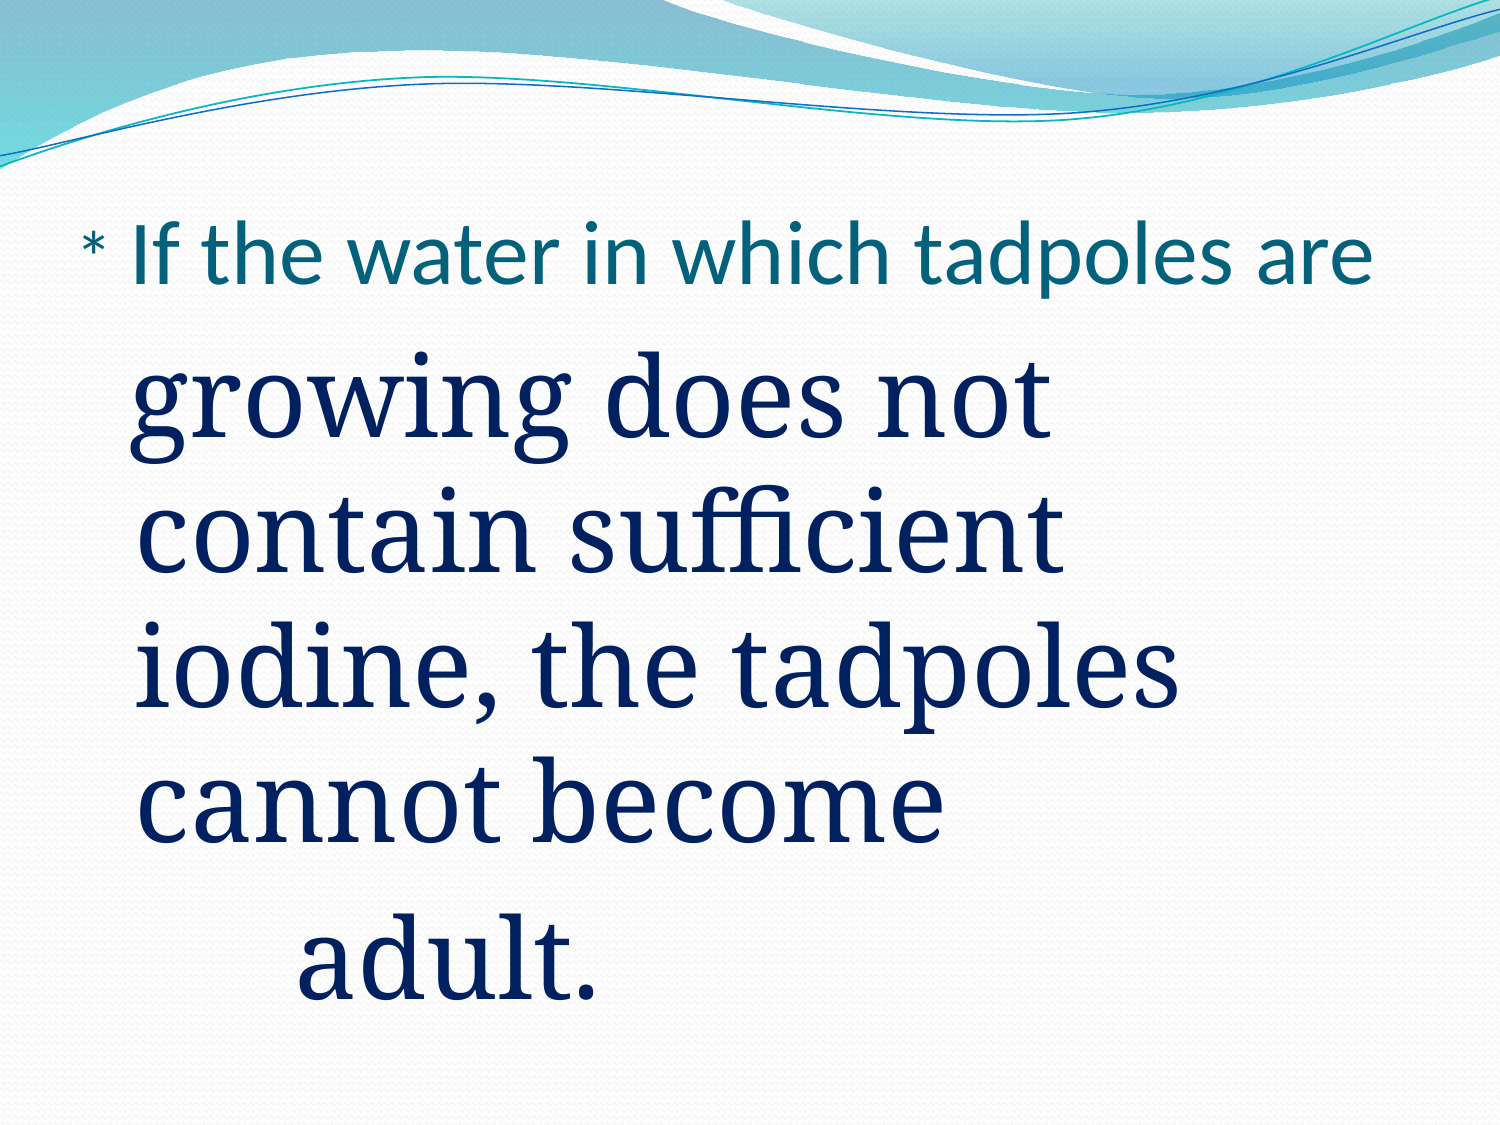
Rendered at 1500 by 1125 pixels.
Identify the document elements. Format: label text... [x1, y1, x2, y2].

title * If the water in which tadpoles are [75, 115, 1425, 303]
list growing does not contain sufficient iodine, the tadpoles cannot become adult. [75, 317, 1425, 1038]
